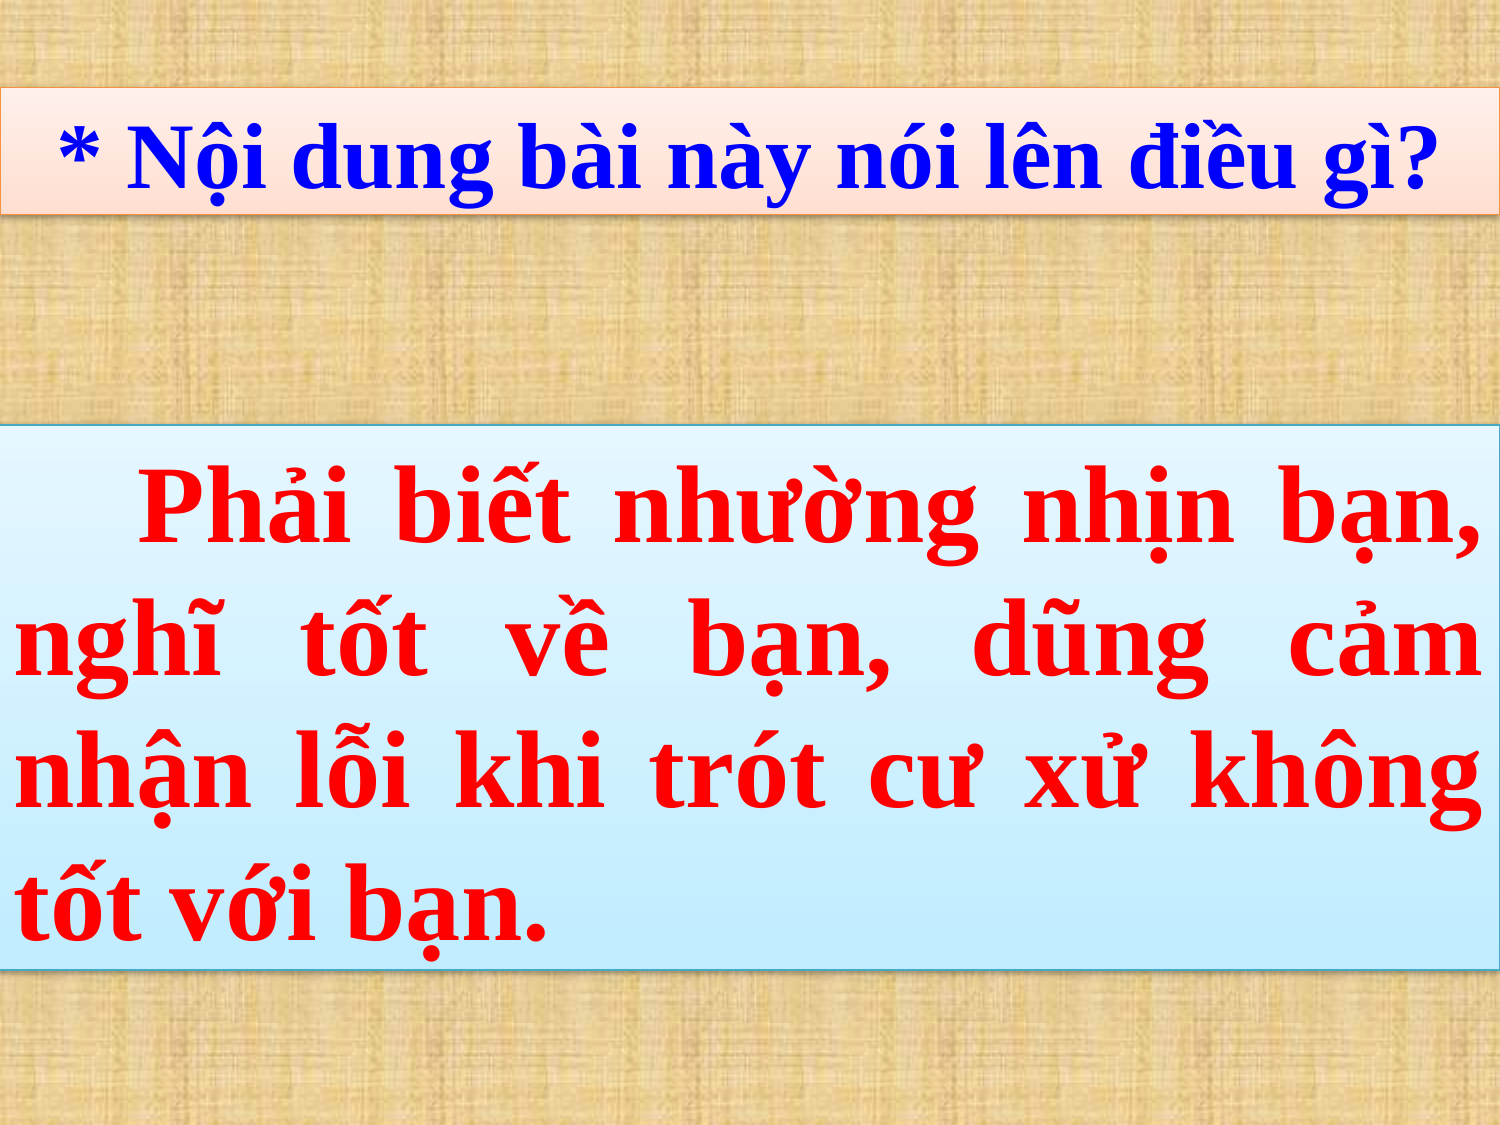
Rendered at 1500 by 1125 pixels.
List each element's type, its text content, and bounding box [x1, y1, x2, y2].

text_box Phải biết nhường nhịn bạn, nghĩ tốt về bạn, dũng cảm nhận lỗi khi trót cư xử không tốt với bạn. [0, 424, 1500, 971]
picture [0, 215, 1500, 424]
picture [0, 971, 1500, 1125]
picture [0, 0, 1500, 87]
text_box * Nội dung bài này nói lên điều gì? [0, 87, 1500, 215]
